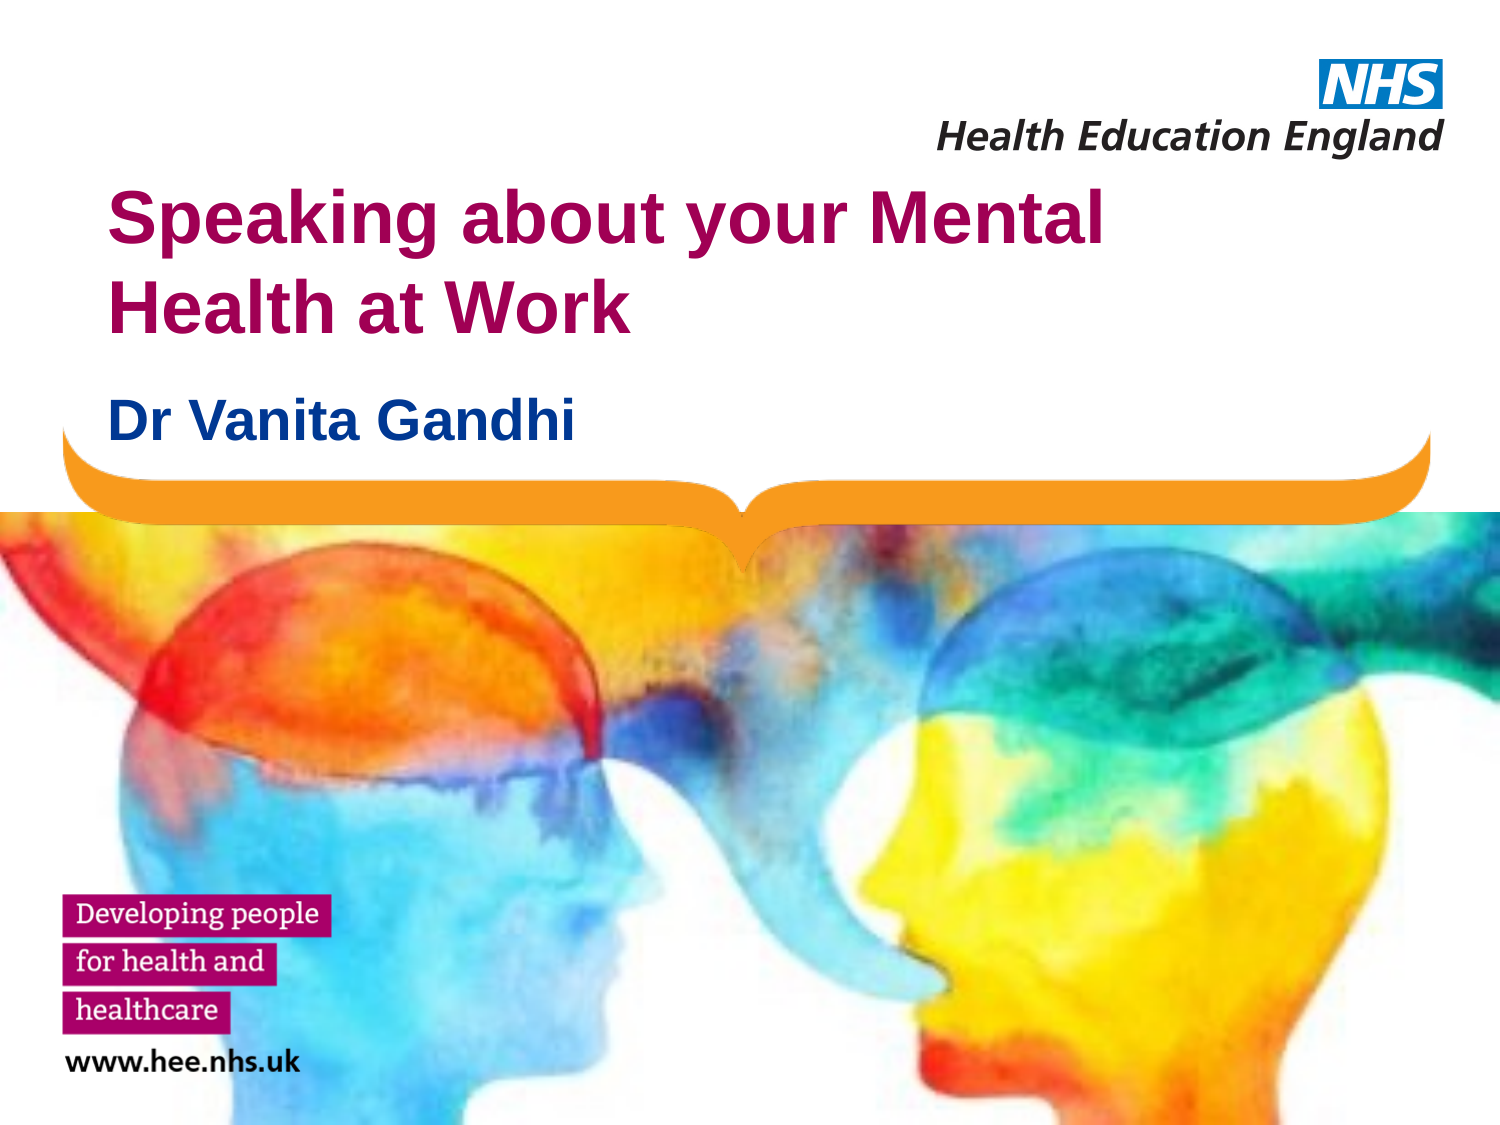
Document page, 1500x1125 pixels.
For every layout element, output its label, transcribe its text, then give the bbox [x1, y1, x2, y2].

picture [0, 425, 1500, 1125]
text_box Dr Vanita Gandhi [92, 374, 850, 424]
picture [936, 59, 1445, 160]
text_box Speaking about your Mental Health at Work [92, 161, 1219, 356]
